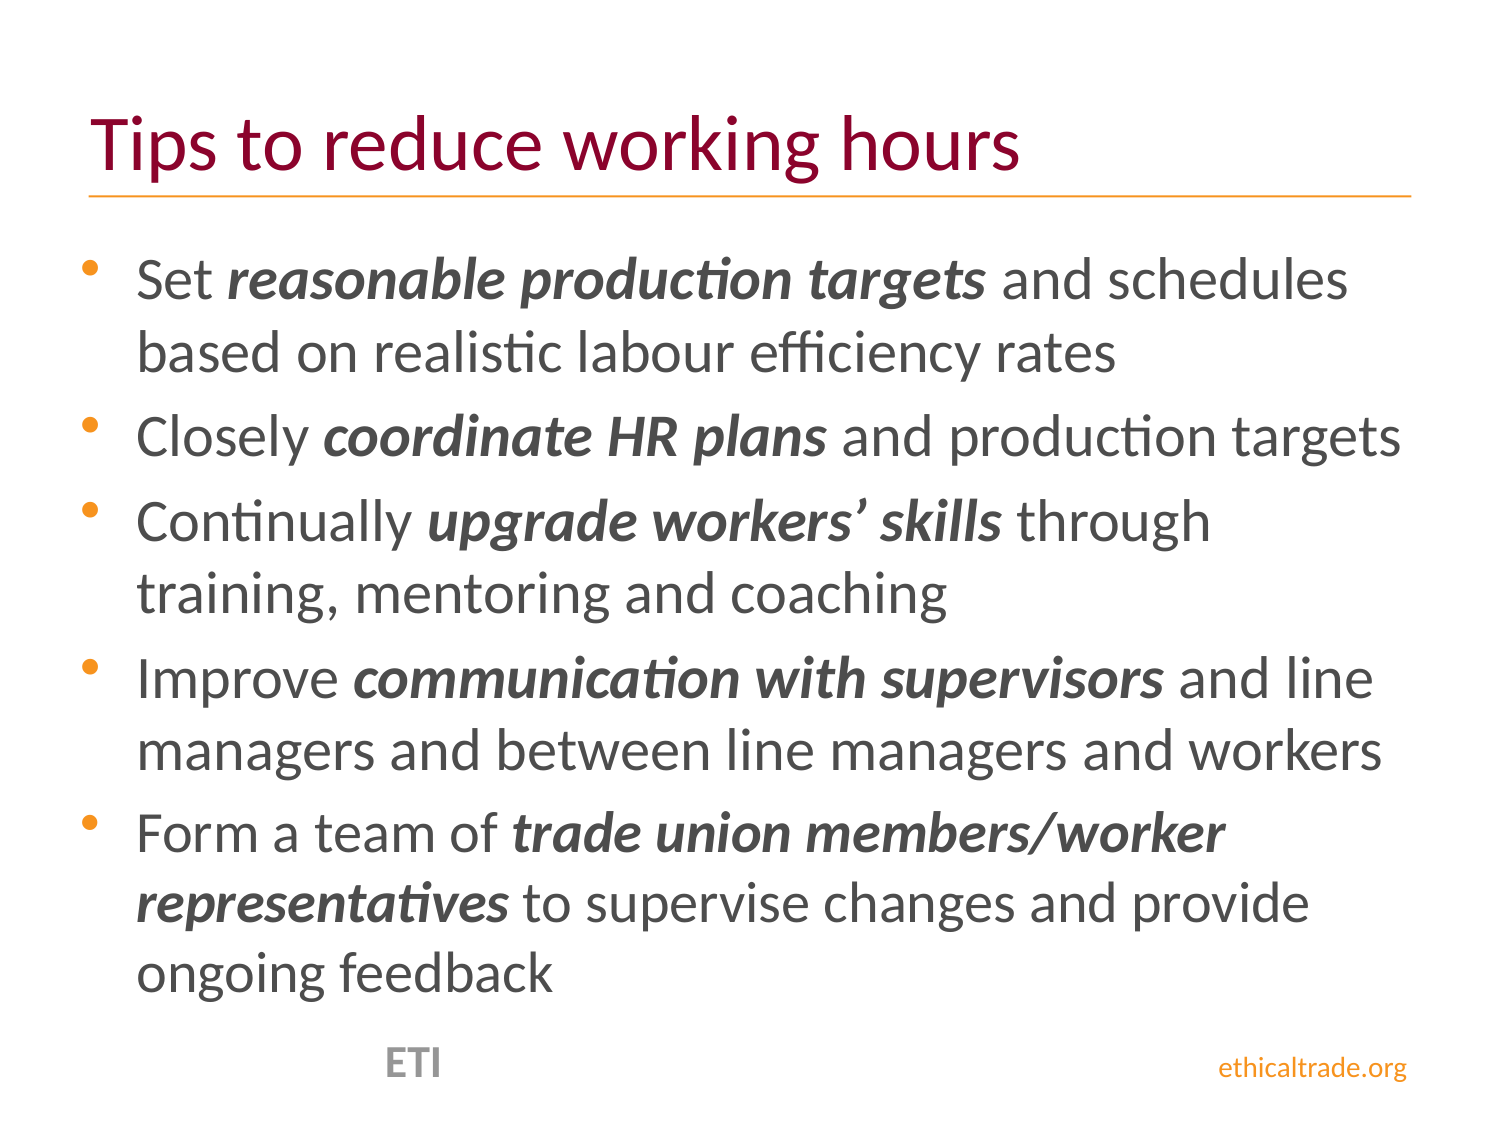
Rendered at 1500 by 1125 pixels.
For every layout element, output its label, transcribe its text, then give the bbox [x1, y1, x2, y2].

footer ETI ethicaltrade.org [29, 1024, 1424, 1103]
list Set reasonable production targets and schedules based on realistic labour efficiency rates Closely coordinate HR plans and production targets Continually upgrade workers’ skills through training, mentoring and coaching Improve communication with supervisors and line managers and between line managers and workers Form a team of trade union members/worker representatives to supervise changes and provide ongoing feedback [64, 231, 1438, 975]
title Tips to reduce working hours [74, 44, 1426, 231]
